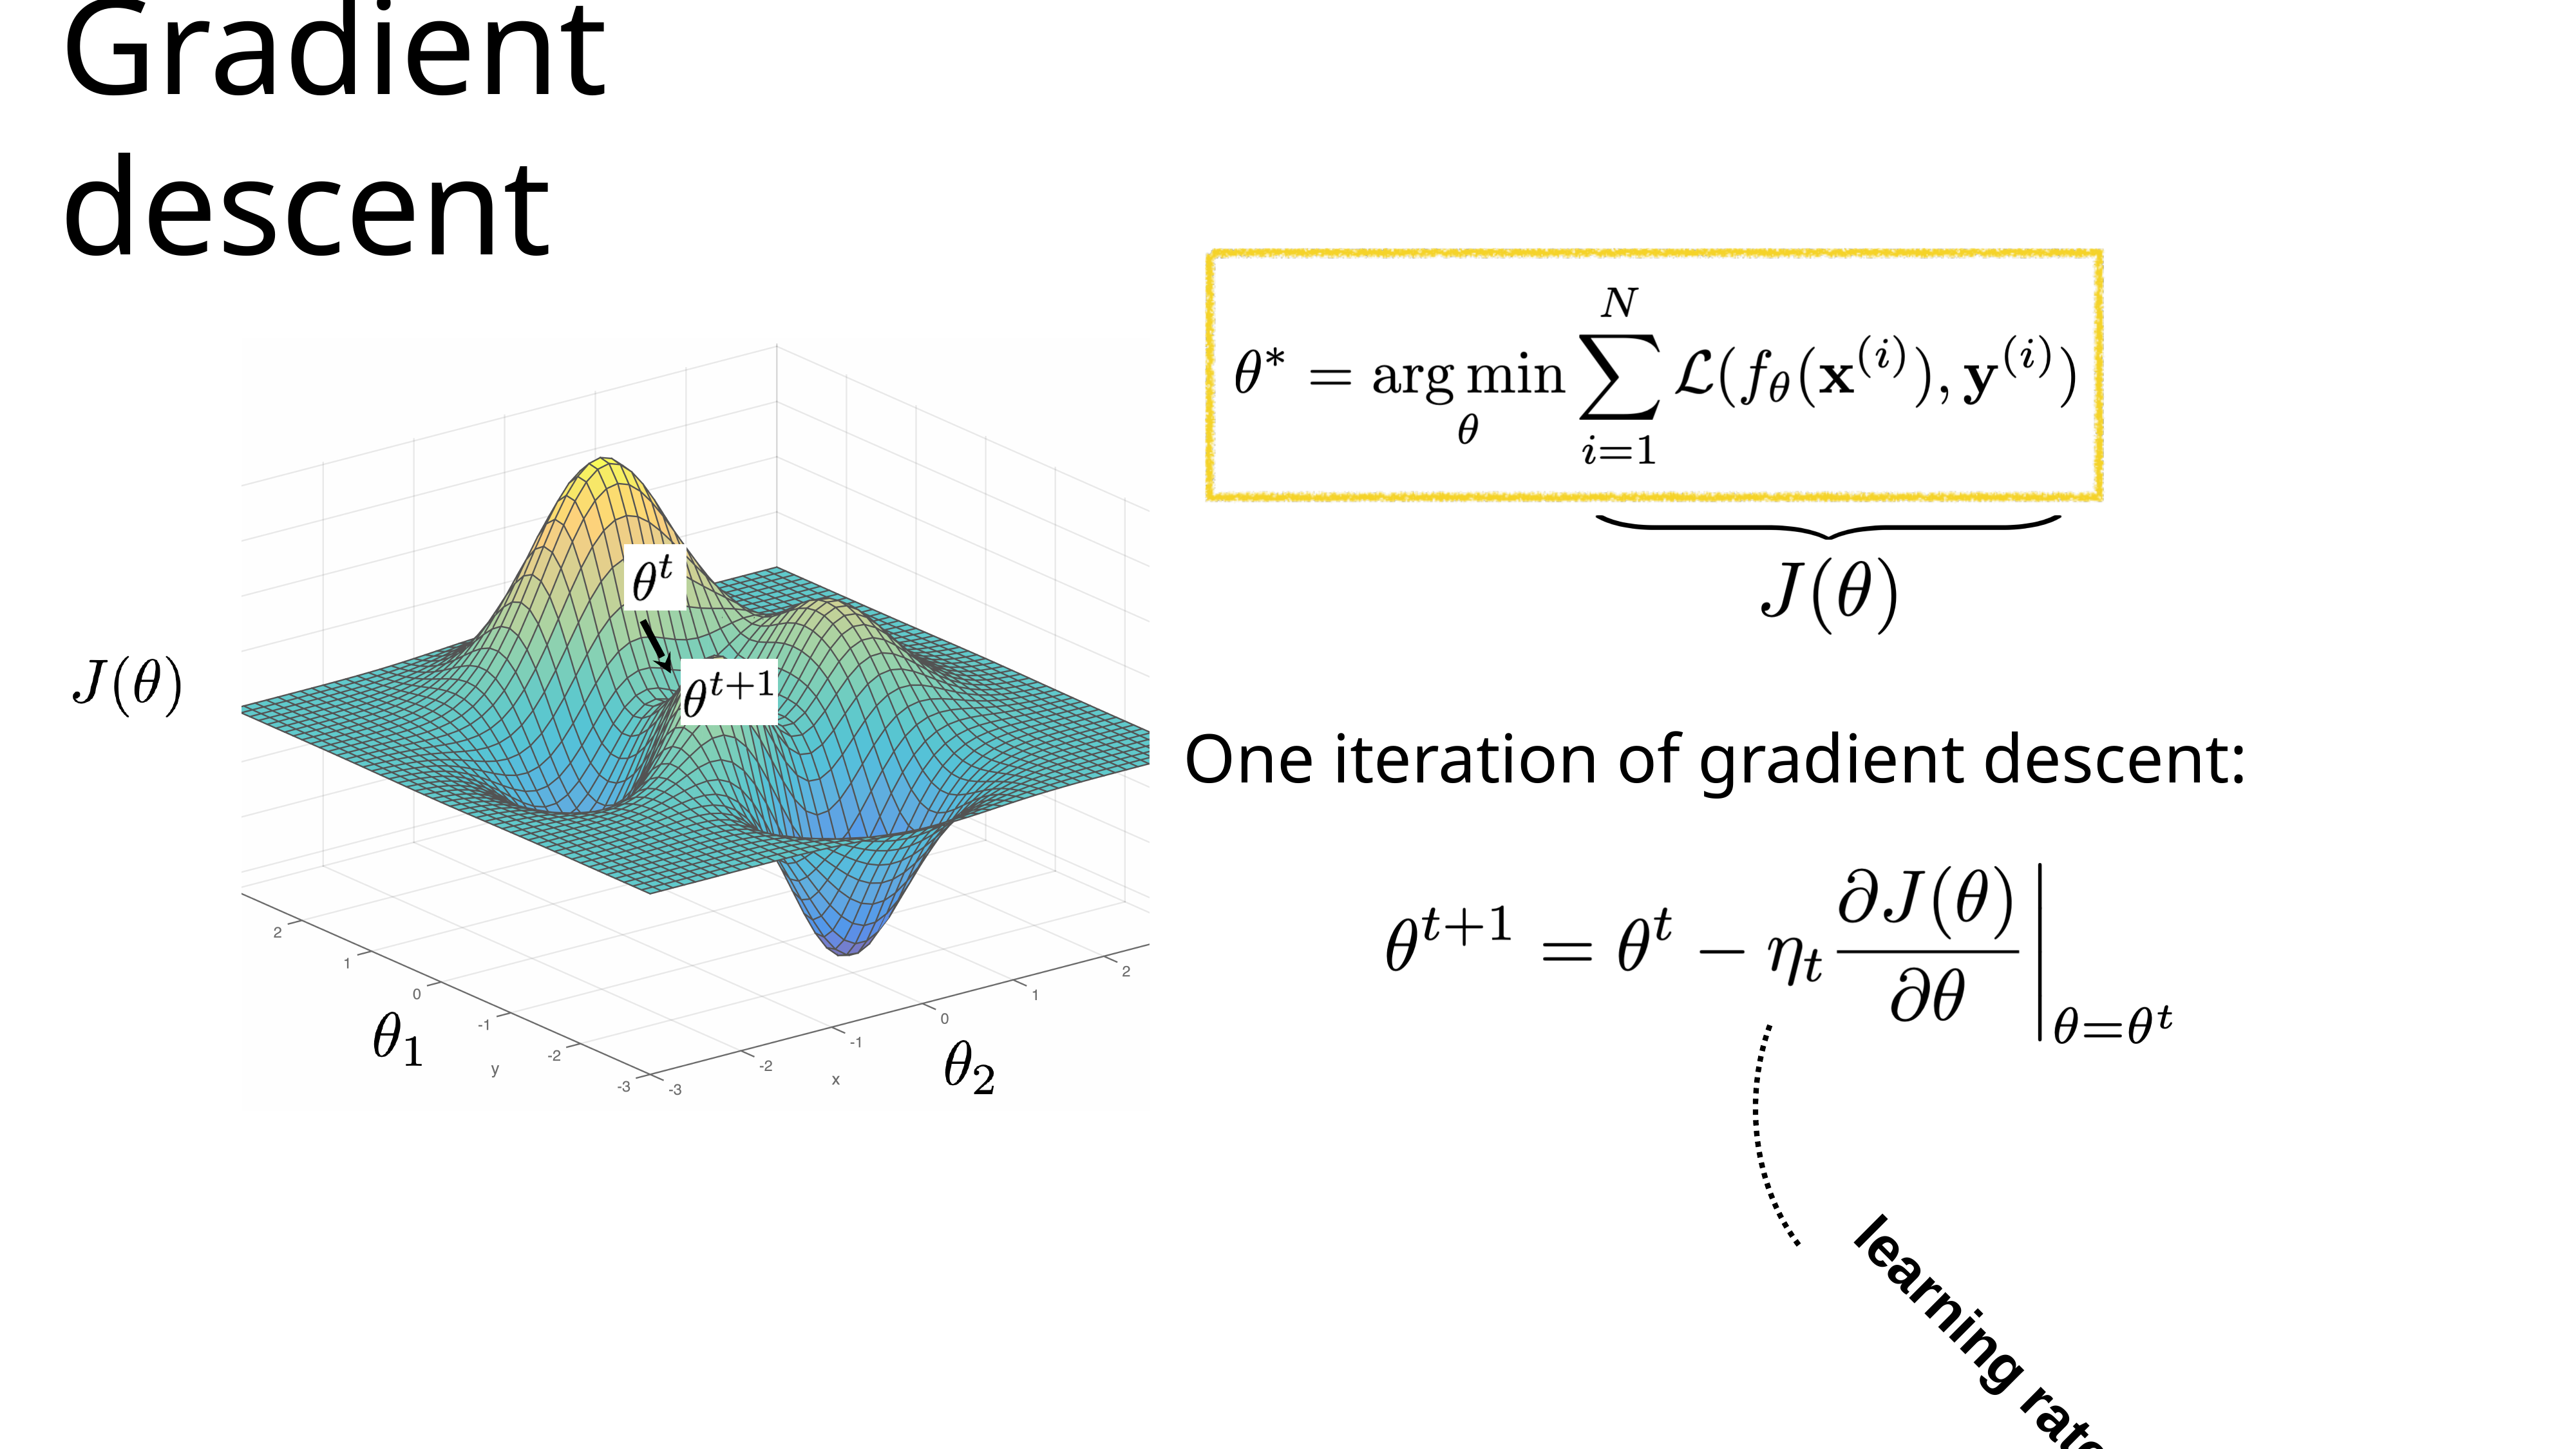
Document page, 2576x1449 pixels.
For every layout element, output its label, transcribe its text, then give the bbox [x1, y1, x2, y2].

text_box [1755, 1044, 2054, 1411]
title Gradient descent [53, 0, 1102, 242]
picture [72, 654, 181, 717]
picture [1594, 504, 2064, 763]
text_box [1205, 248, 2105, 504]
picture [242, 338, 1150, 1111]
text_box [1204, 707, 2228, 1044]
